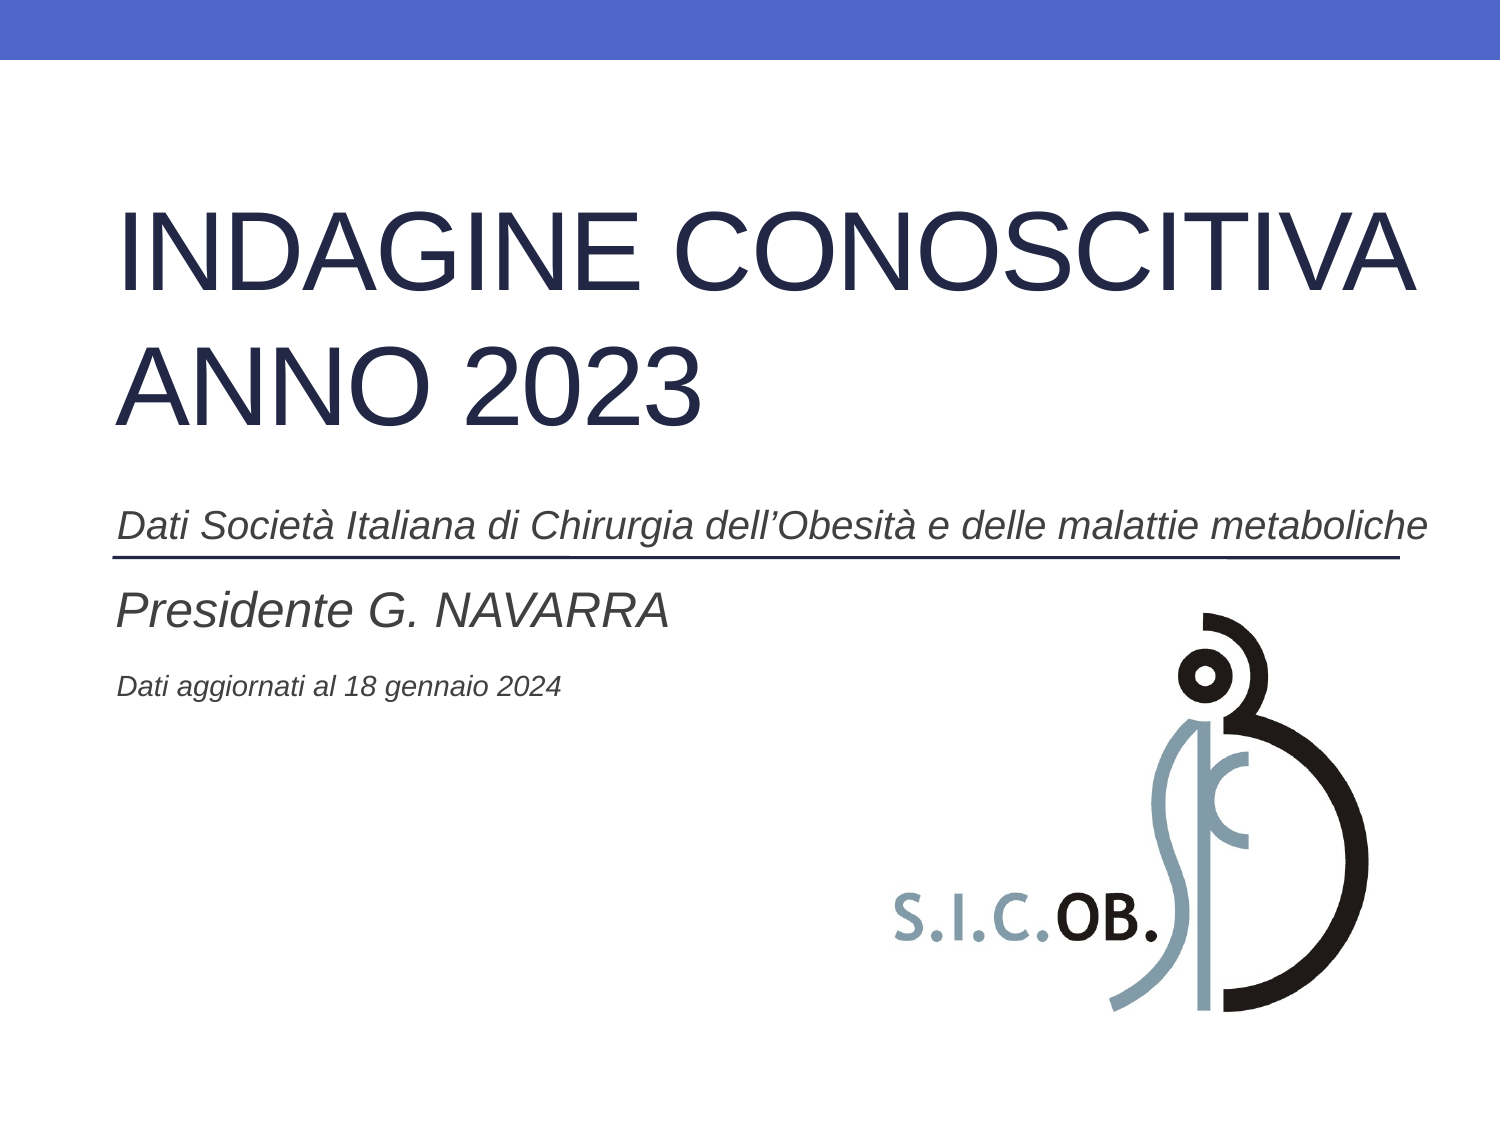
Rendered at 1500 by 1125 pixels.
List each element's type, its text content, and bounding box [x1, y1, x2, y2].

text_box Dati aggiornati al 18 gennaio 2024 [101, 659, 841, 712]
text_box Presidente G. NAVARRA [100, 570, 1164, 646]
text_box Dati Società Italiana di Chirurgia dell’Obesità e delle malattie metaboliche [101, 491, 1459, 557]
picture [844, 587, 1401, 1057]
text_box Indagine conoscitiva anno 2023 [100, 78, 1436, 456]
